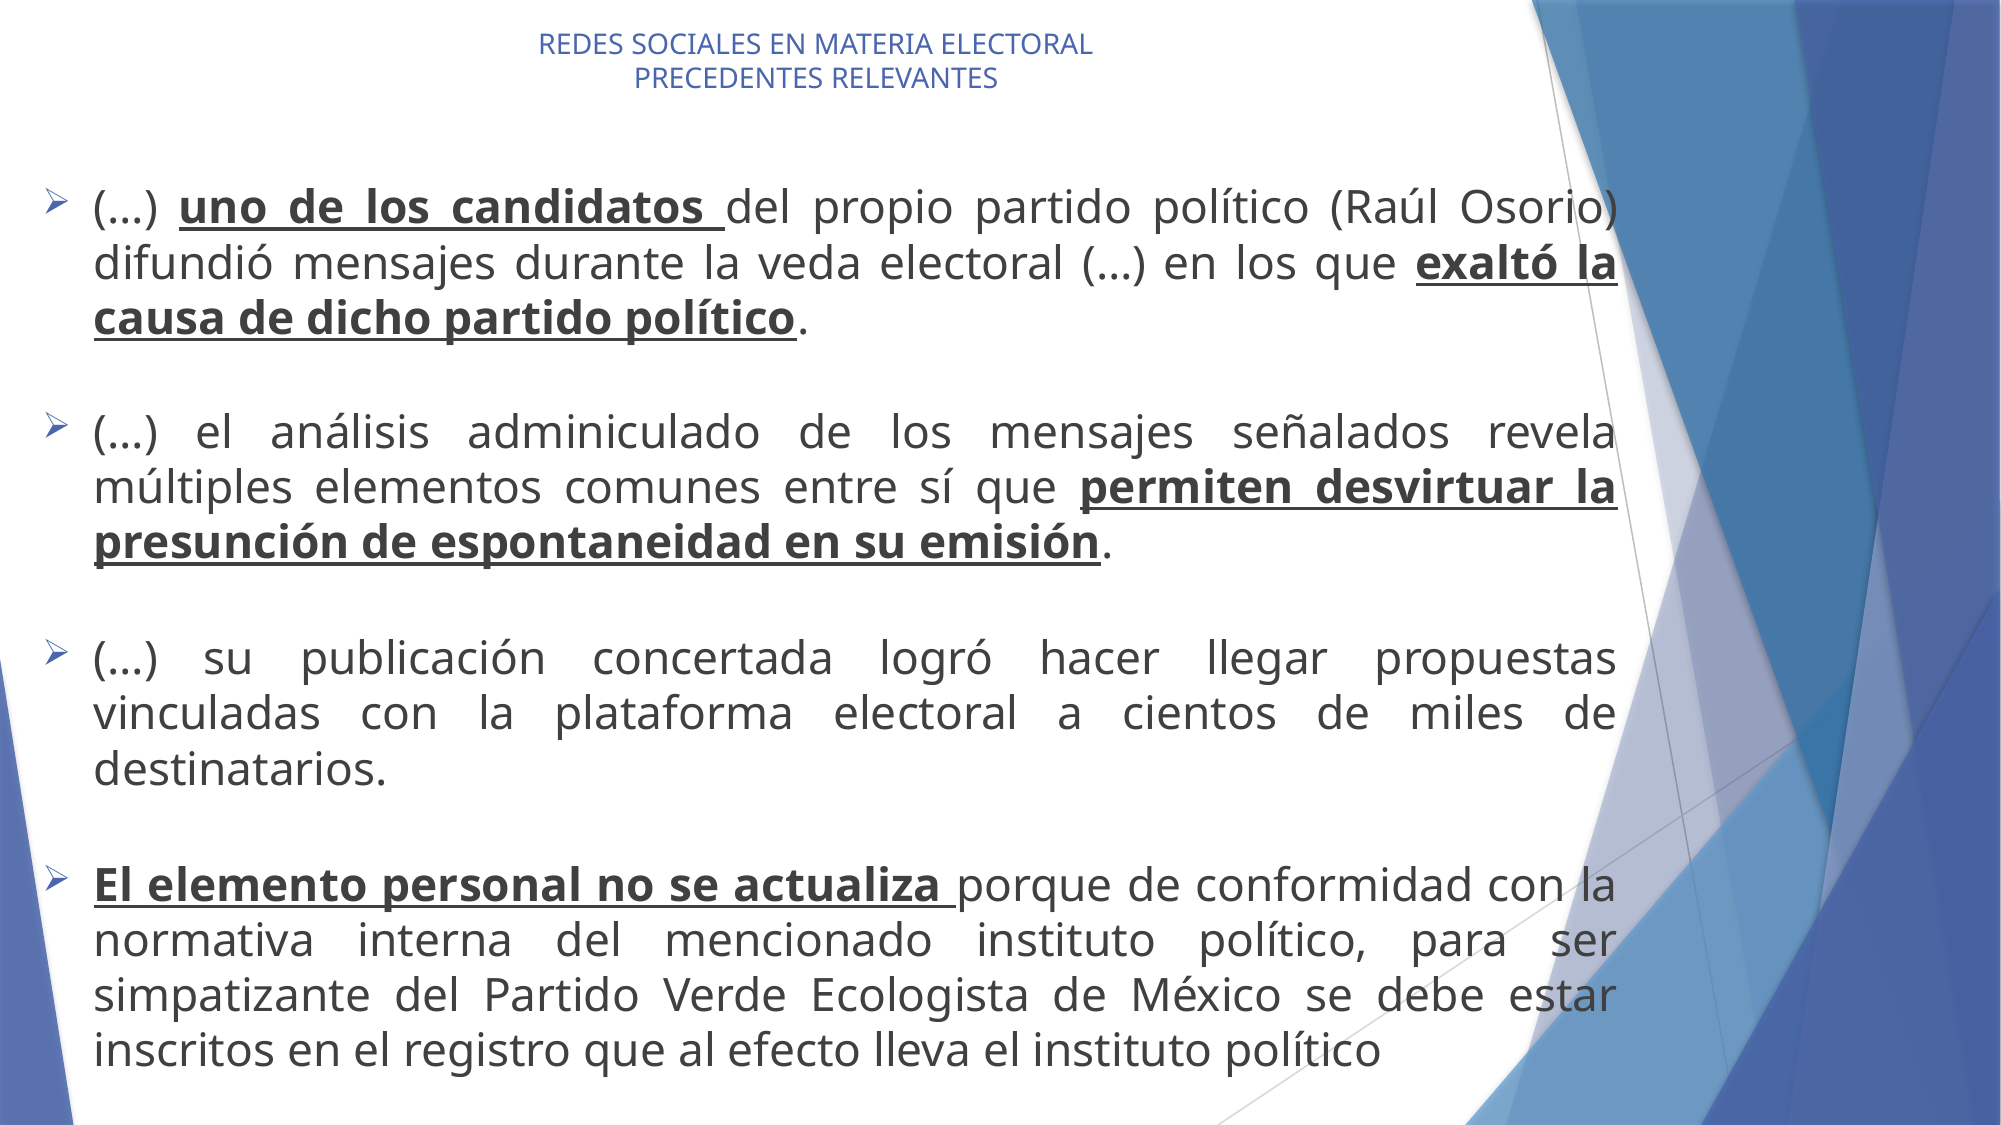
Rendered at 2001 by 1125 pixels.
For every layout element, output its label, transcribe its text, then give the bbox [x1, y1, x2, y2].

title REDES SOCIALES EN MATERIA ELECTORAL PRECEDENTES RELEVANTES [111, 18, 1522, 103]
list (…) uno de los candidatos del propio partido político (Raúl Osorio) difundió mensajes durante la veda electoral (…) en los que exaltó la causa de dicho partido político. (…) el análisis adminiculado de los mensajes señalados revela múltiples elementos comunes entre sí que permiten desvirtuar la presunción de espontaneidad en su emisión. (…) su publicación concertada logró hacer llegar propuestas vinculadas con la plataforma electoral a cientos de miles de destinatarios. El elemento personal no se actualiza porque de conformidad con la normativa interna del mencionado instituto político, para ser simpatizante del Partido Verde Ecologista de México se debe estar inscritos en el registro que al efecto lleva el instituto político [27, 170, 1633, 1093]
